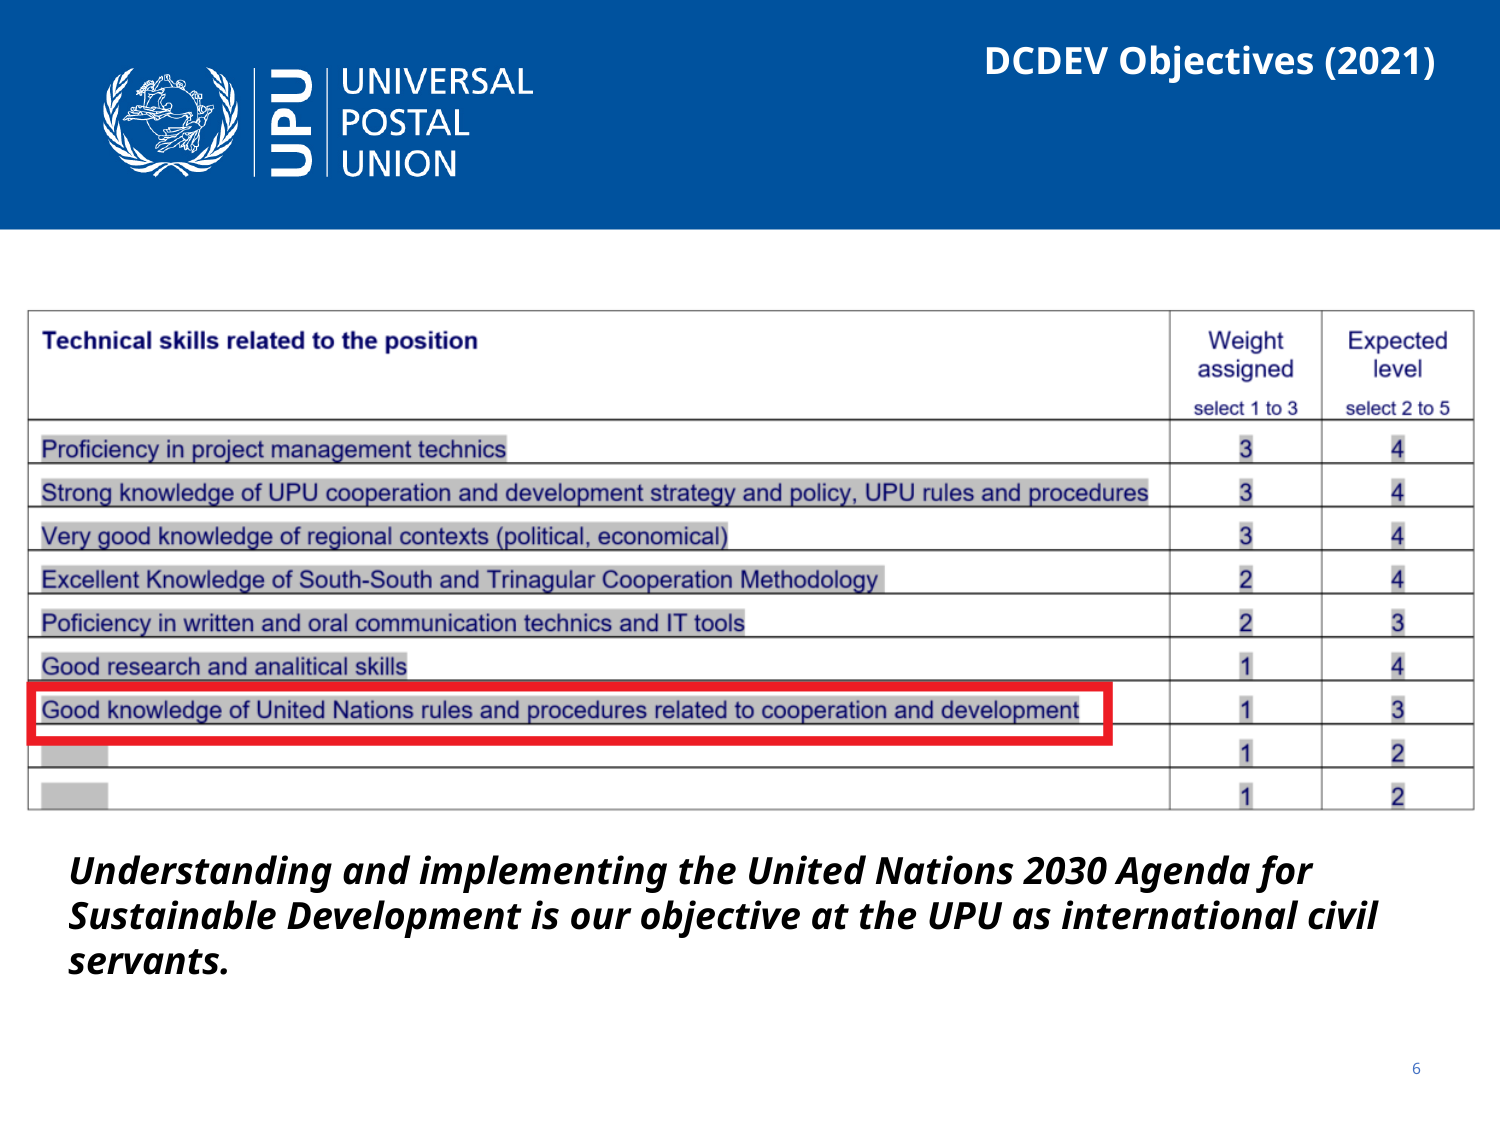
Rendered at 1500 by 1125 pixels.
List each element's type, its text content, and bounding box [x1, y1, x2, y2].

title DCDEV Objectives (2021) [668, 41, 1436, 163]
slide_number 6 [1059, 1042, 1436, 1098]
text_box Understanding and implementing the United Nations 2030 Agenda for Sustainable Development is our objective at the UPU as international civil servants. [53, 840, 1436, 990]
picture [0, 0, 1500, 1125]
